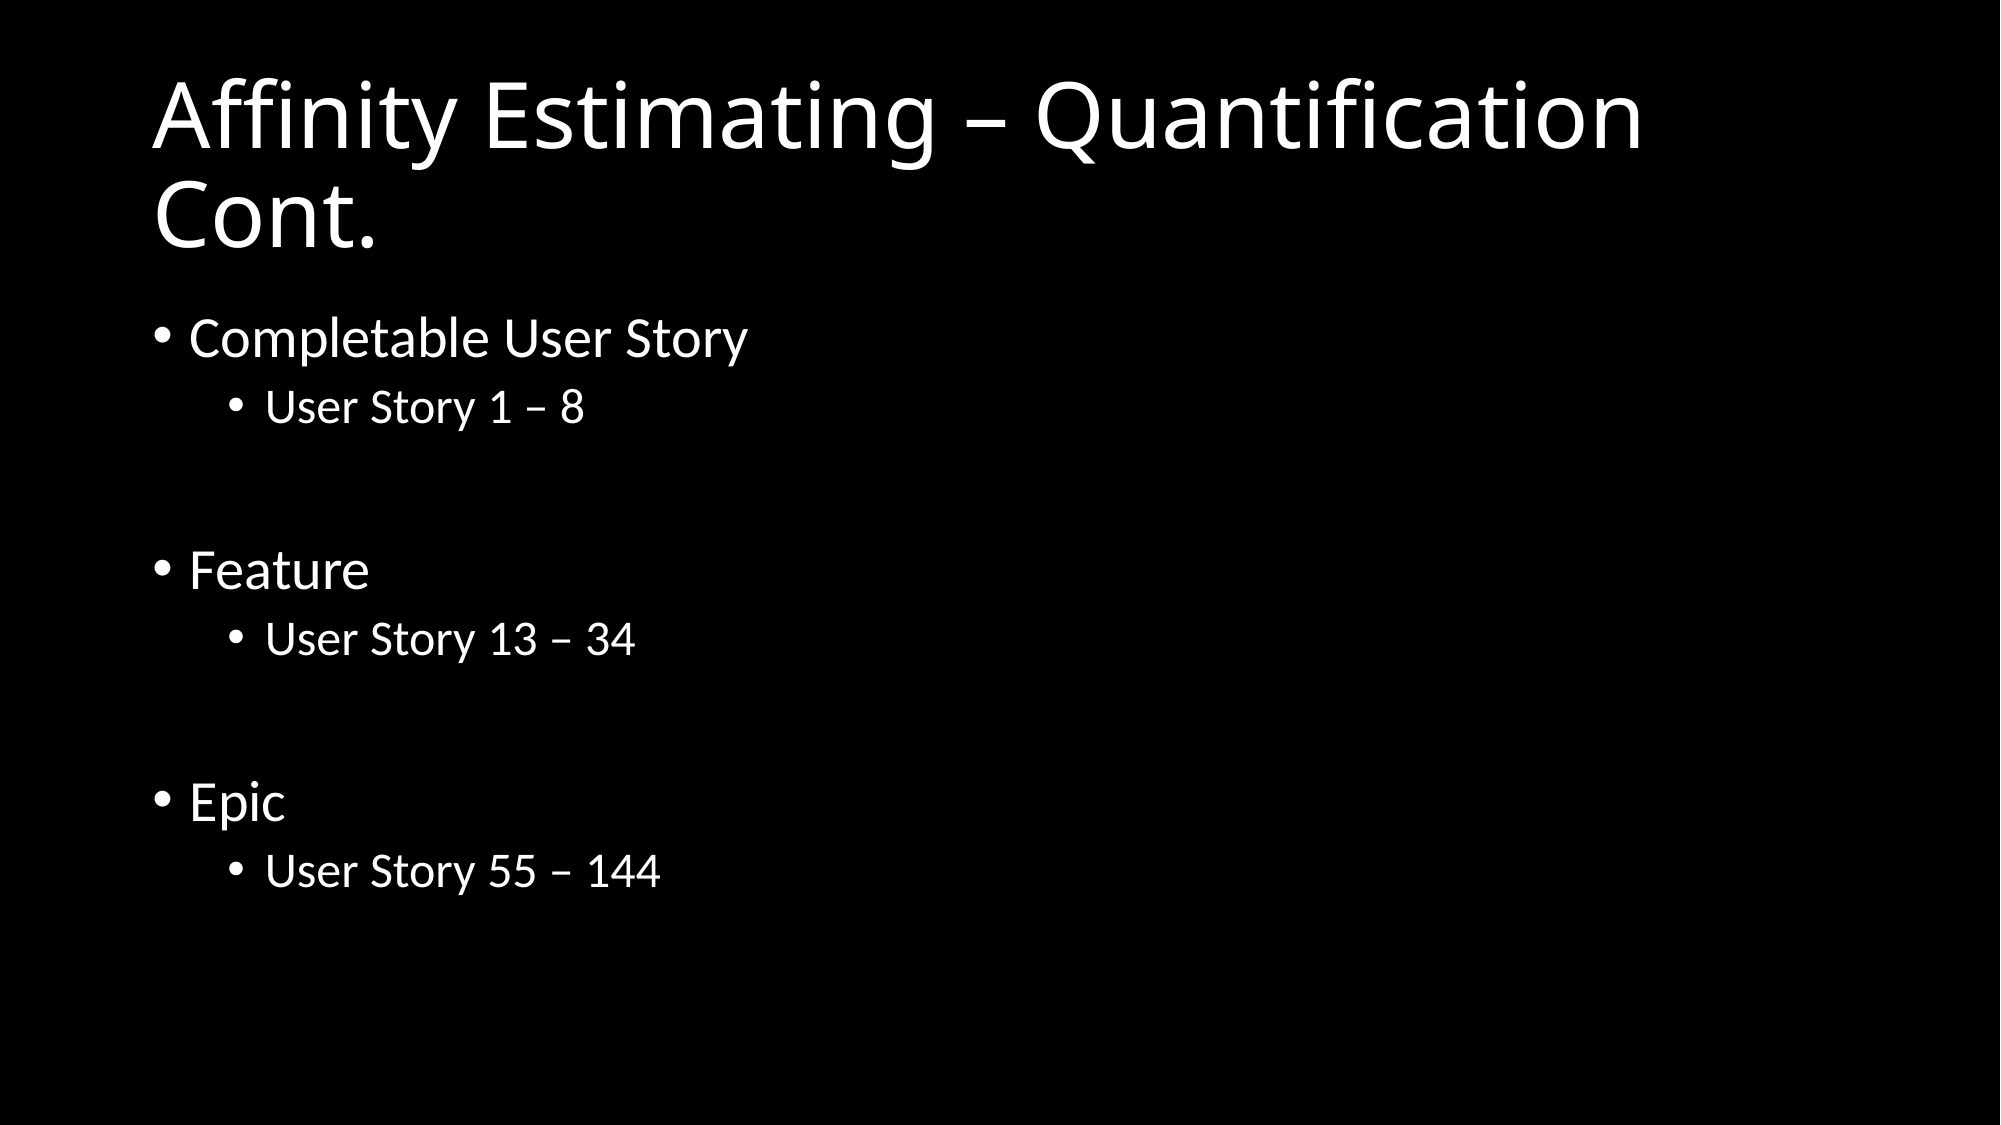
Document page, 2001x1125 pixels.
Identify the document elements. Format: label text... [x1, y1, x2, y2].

title Affinity Estimating – Quantification Cont. [137, 59, 1863, 278]
list Completable User Story User Story 1 – 8 Feature User Story 13 – 34 Epic User Story 55 – 144 [137, 299, 1863, 1014]
